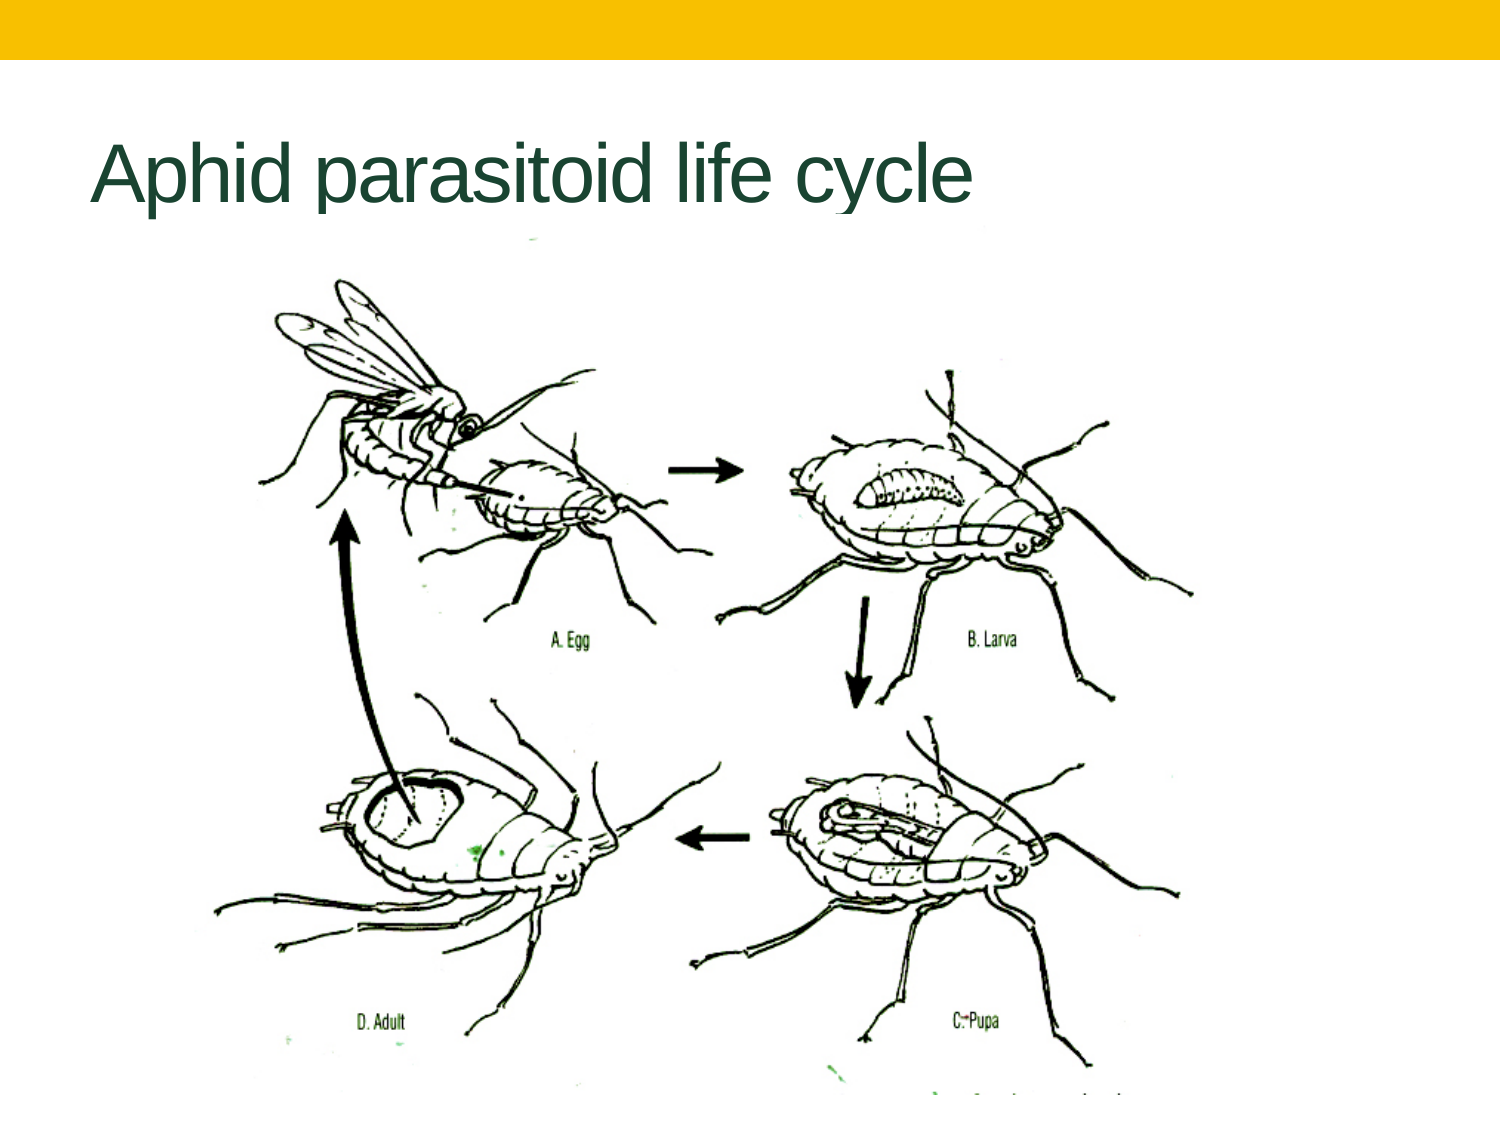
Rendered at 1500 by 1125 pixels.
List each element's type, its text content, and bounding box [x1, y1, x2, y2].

title Aphid parasitoid life cycle [75, 87, 1425, 250]
picture [183, 214, 1225, 1095]
